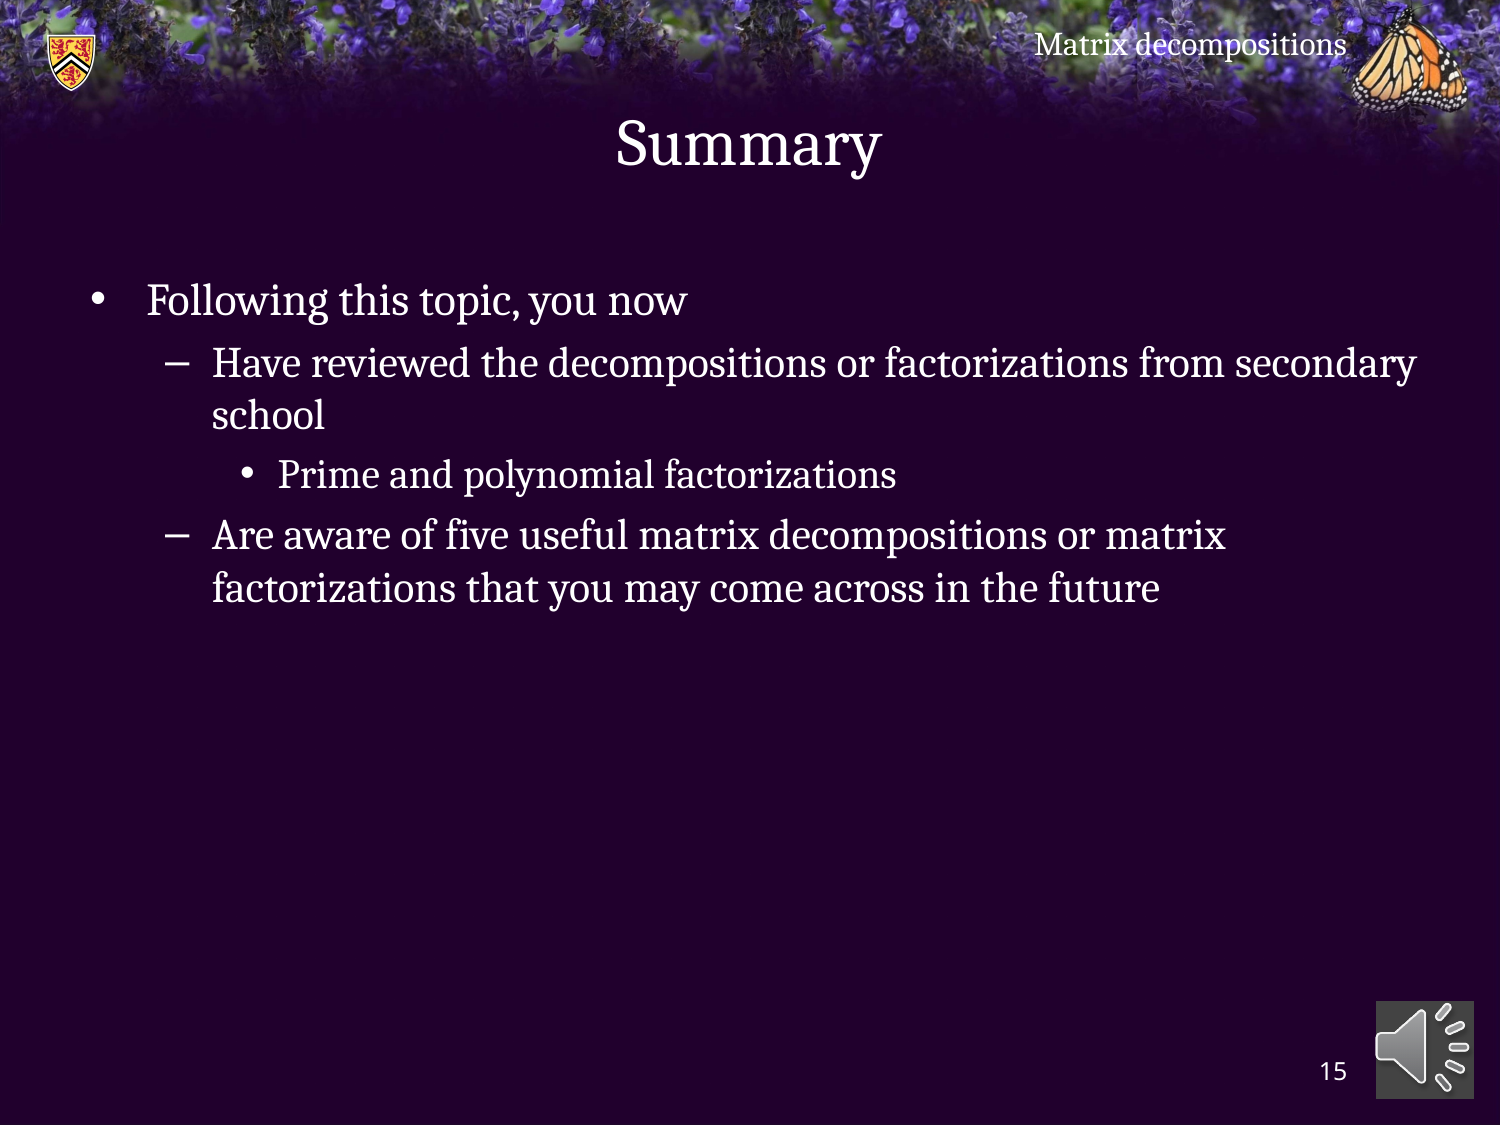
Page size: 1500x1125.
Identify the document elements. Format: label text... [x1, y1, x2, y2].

list Following this topic, you now Have reviewed the decompositions or factorizations from secondary school Prime and polynomial factorizations Are aware of five useful matrix decompositions or matrix factorizations that you may come across in the future [75, 262, 1450, 1005]
picture [0, 0, 1500, 1125]
footer Matrix decompositions [320, 12, 1363, 73]
slide_number 15 [1187, 1042, 1363, 1103]
title Summary [75, 45, 1425, 233]
